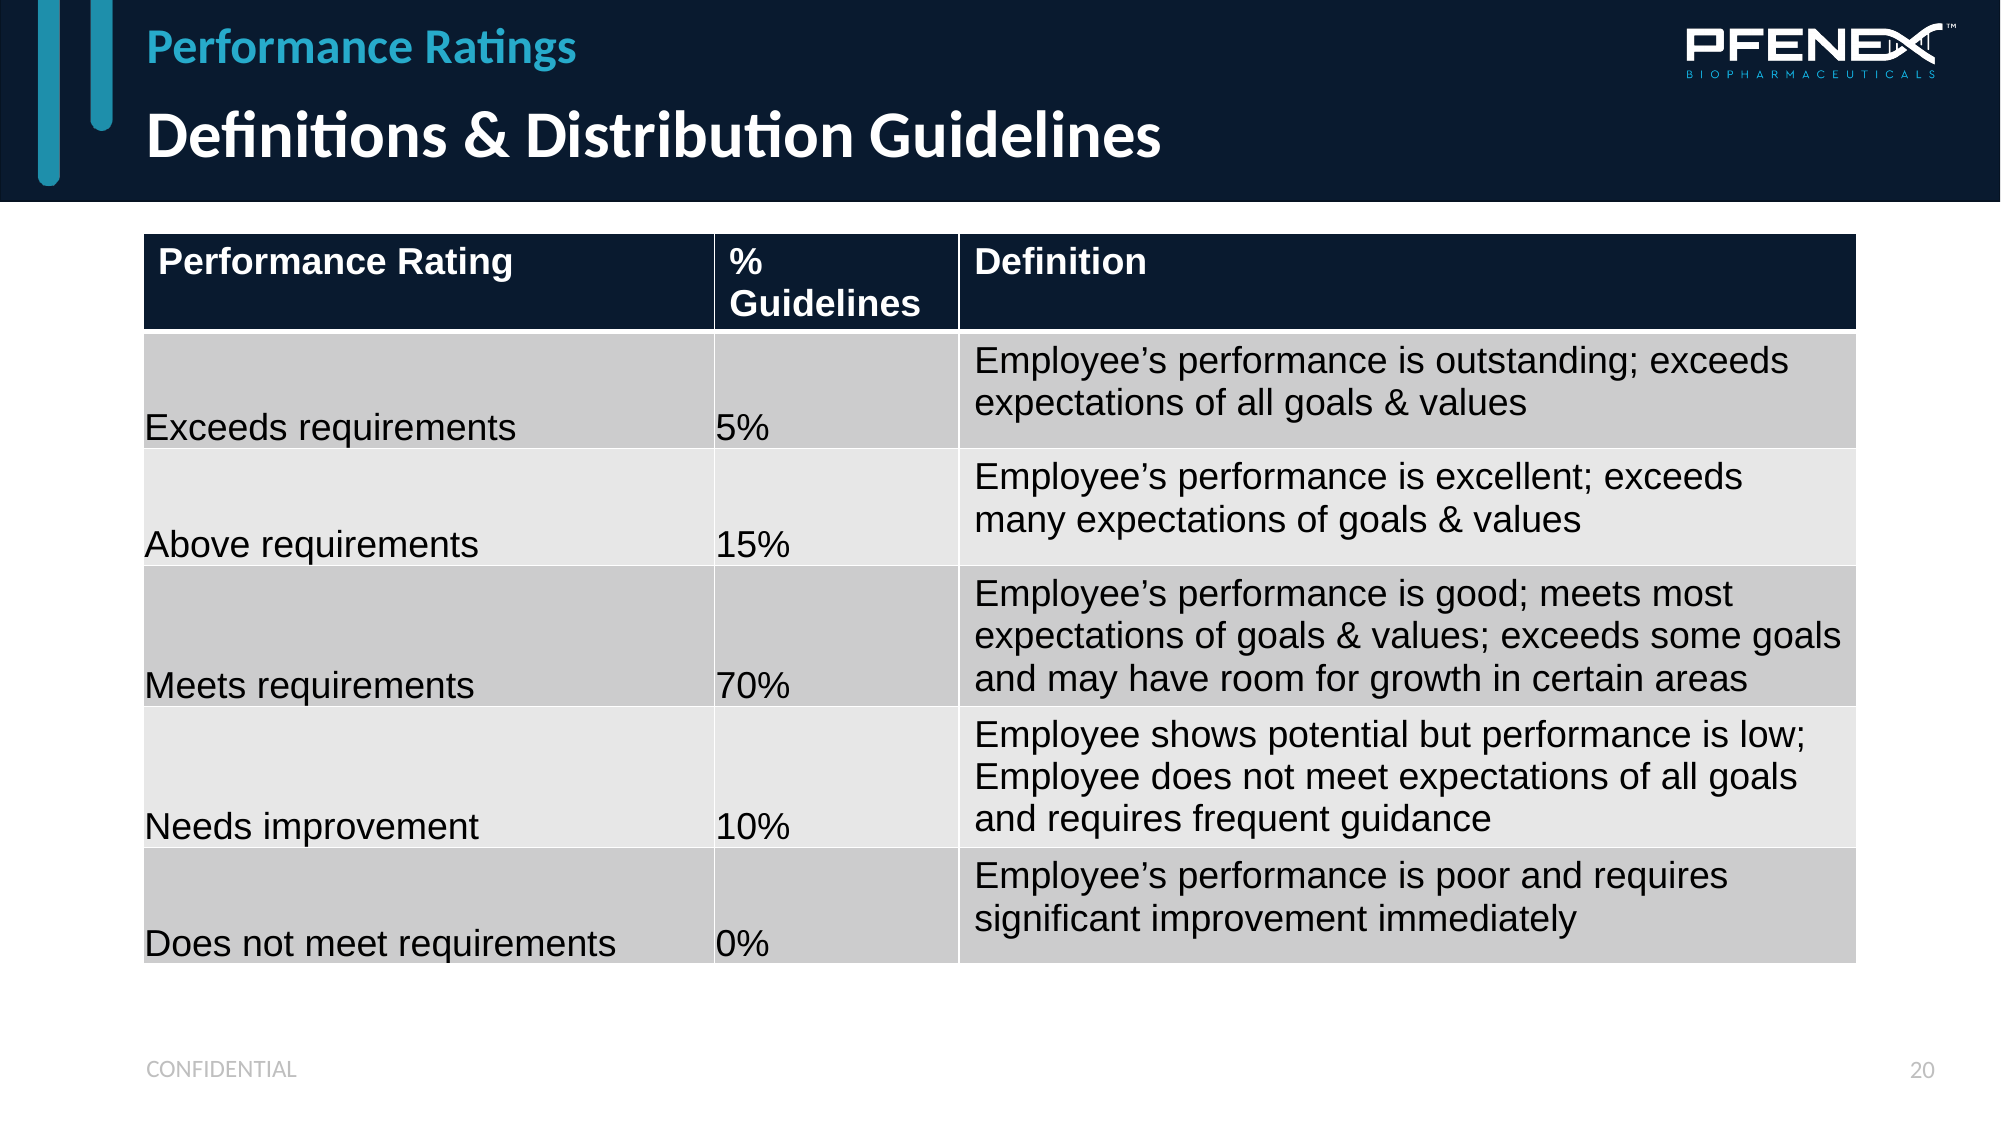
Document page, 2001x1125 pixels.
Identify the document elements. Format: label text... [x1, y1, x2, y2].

table_cell 15% [715, 449, 958, 565]
table_cell Above requirements [144, 449, 714, 565]
table_header Performance Rating [144, 234, 714, 329]
table_header Definition [960, 234, 1856, 329]
footer CONFIDENTIAL [131, 1037, 807, 1098]
table_cell Meets requirements [144, 566, 714, 706]
table_cell 0% [715, 848, 958, 963]
table_cell 70% [715, 566, 958, 706]
table_cell Employee’s performance is poor and requires significant improvement immediately [960, 848, 1856, 963]
table_cell 5% [715, 334, 958, 448]
table_cell Employee shows potential but performance is low; Employee does not meet expectations of all goals and requires frequent guidance [960, 707, 1856, 847]
table_cell 10% [715, 707, 958, 847]
table_header % Guidelines [715, 234, 958, 329]
title Definitions & Distribution Guidelines [131, 82, 1950, 199]
slide_number 20 [1500, 1038, 1950, 1099]
table_cell Does not meet requirements [144, 848, 714, 963]
list Performance Ratings [131, 10, 1950, 82]
table_cell Employee’s performance is outstanding; exceeds expectations of all goals & values [960, 334, 1856, 448]
table_cell Employee’s performance is excellent; exceeds many expectations of goals & values [960, 449, 1856, 565]
table_cell Employee’s performance is good; meets most expectations of goals & values; exceeds some goals and may have room for growth in certain areas [960, 566, 1856, 706]
table_cell Needs improvement [144, 707, 714, 847]
table_cell Exceeds requirements [144, 334, 714, 448]
